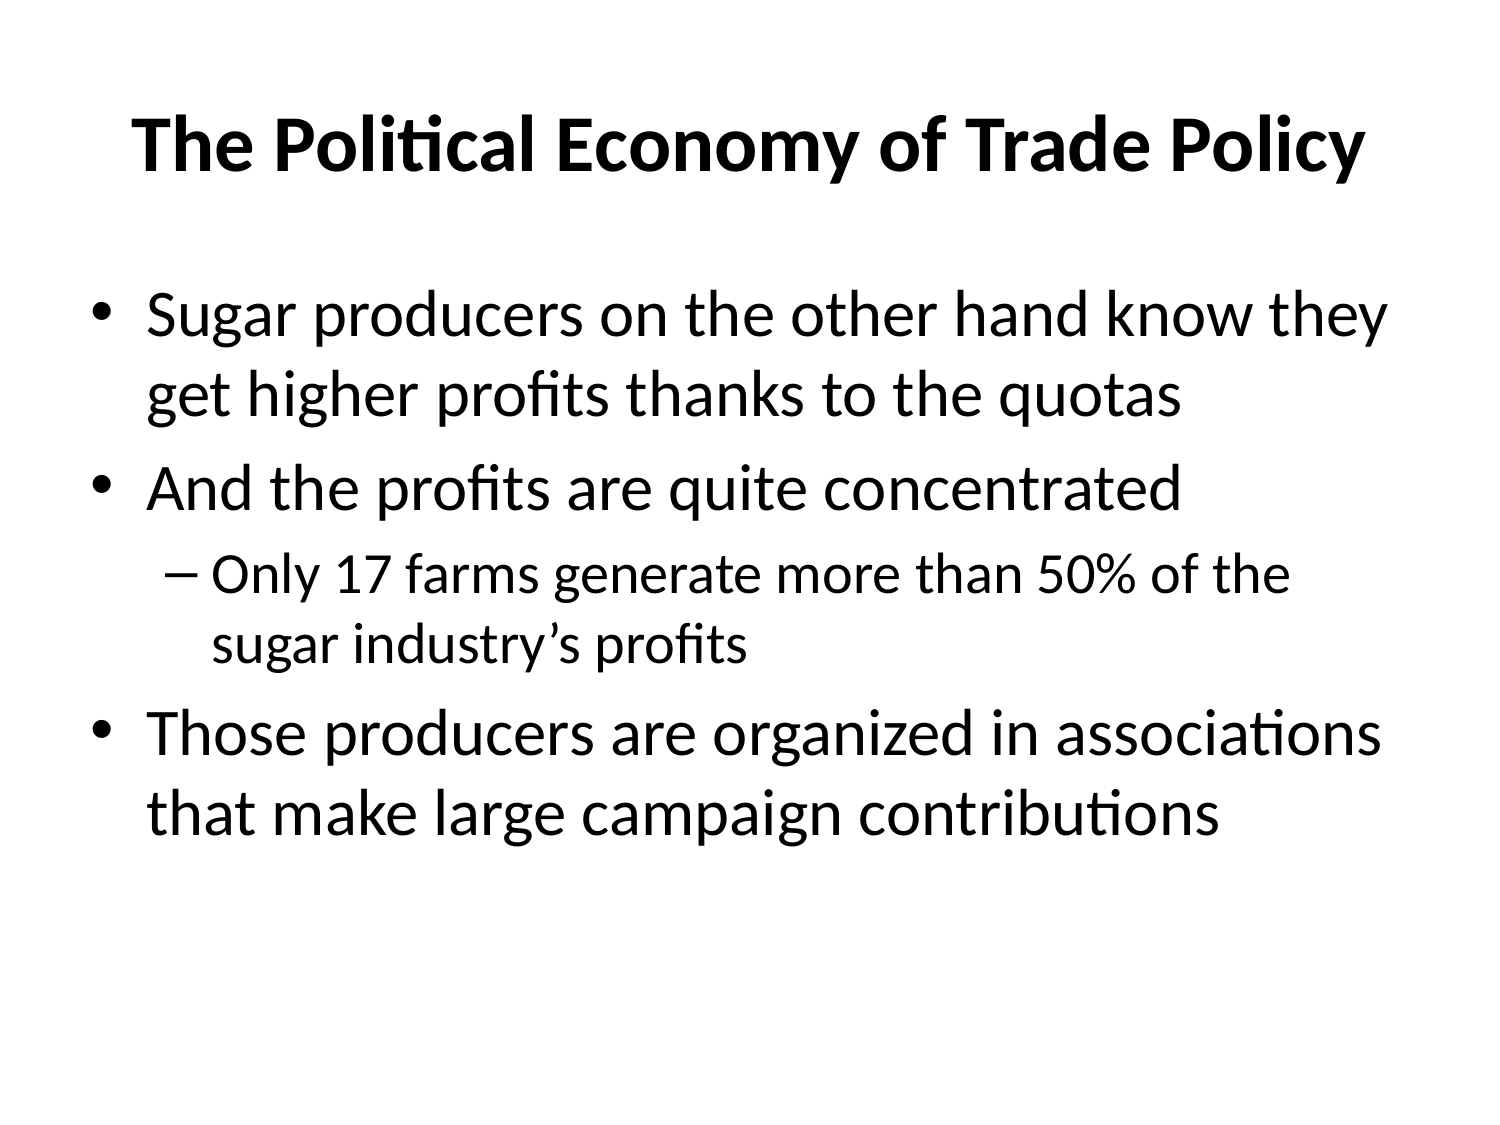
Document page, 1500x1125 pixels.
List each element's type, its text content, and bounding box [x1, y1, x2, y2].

title The Political Economy of Trade Policy [75, 45, 1425, 233]
list Sugar producers on the other hand know they get higher profits thanks to the quotas And the profits are quite concentrated Only 17 farms generate more than 50% of the sugar industry’s profits Those producers are organized in associations that make large campaign contributions [75, 262, 1425, 1005]
